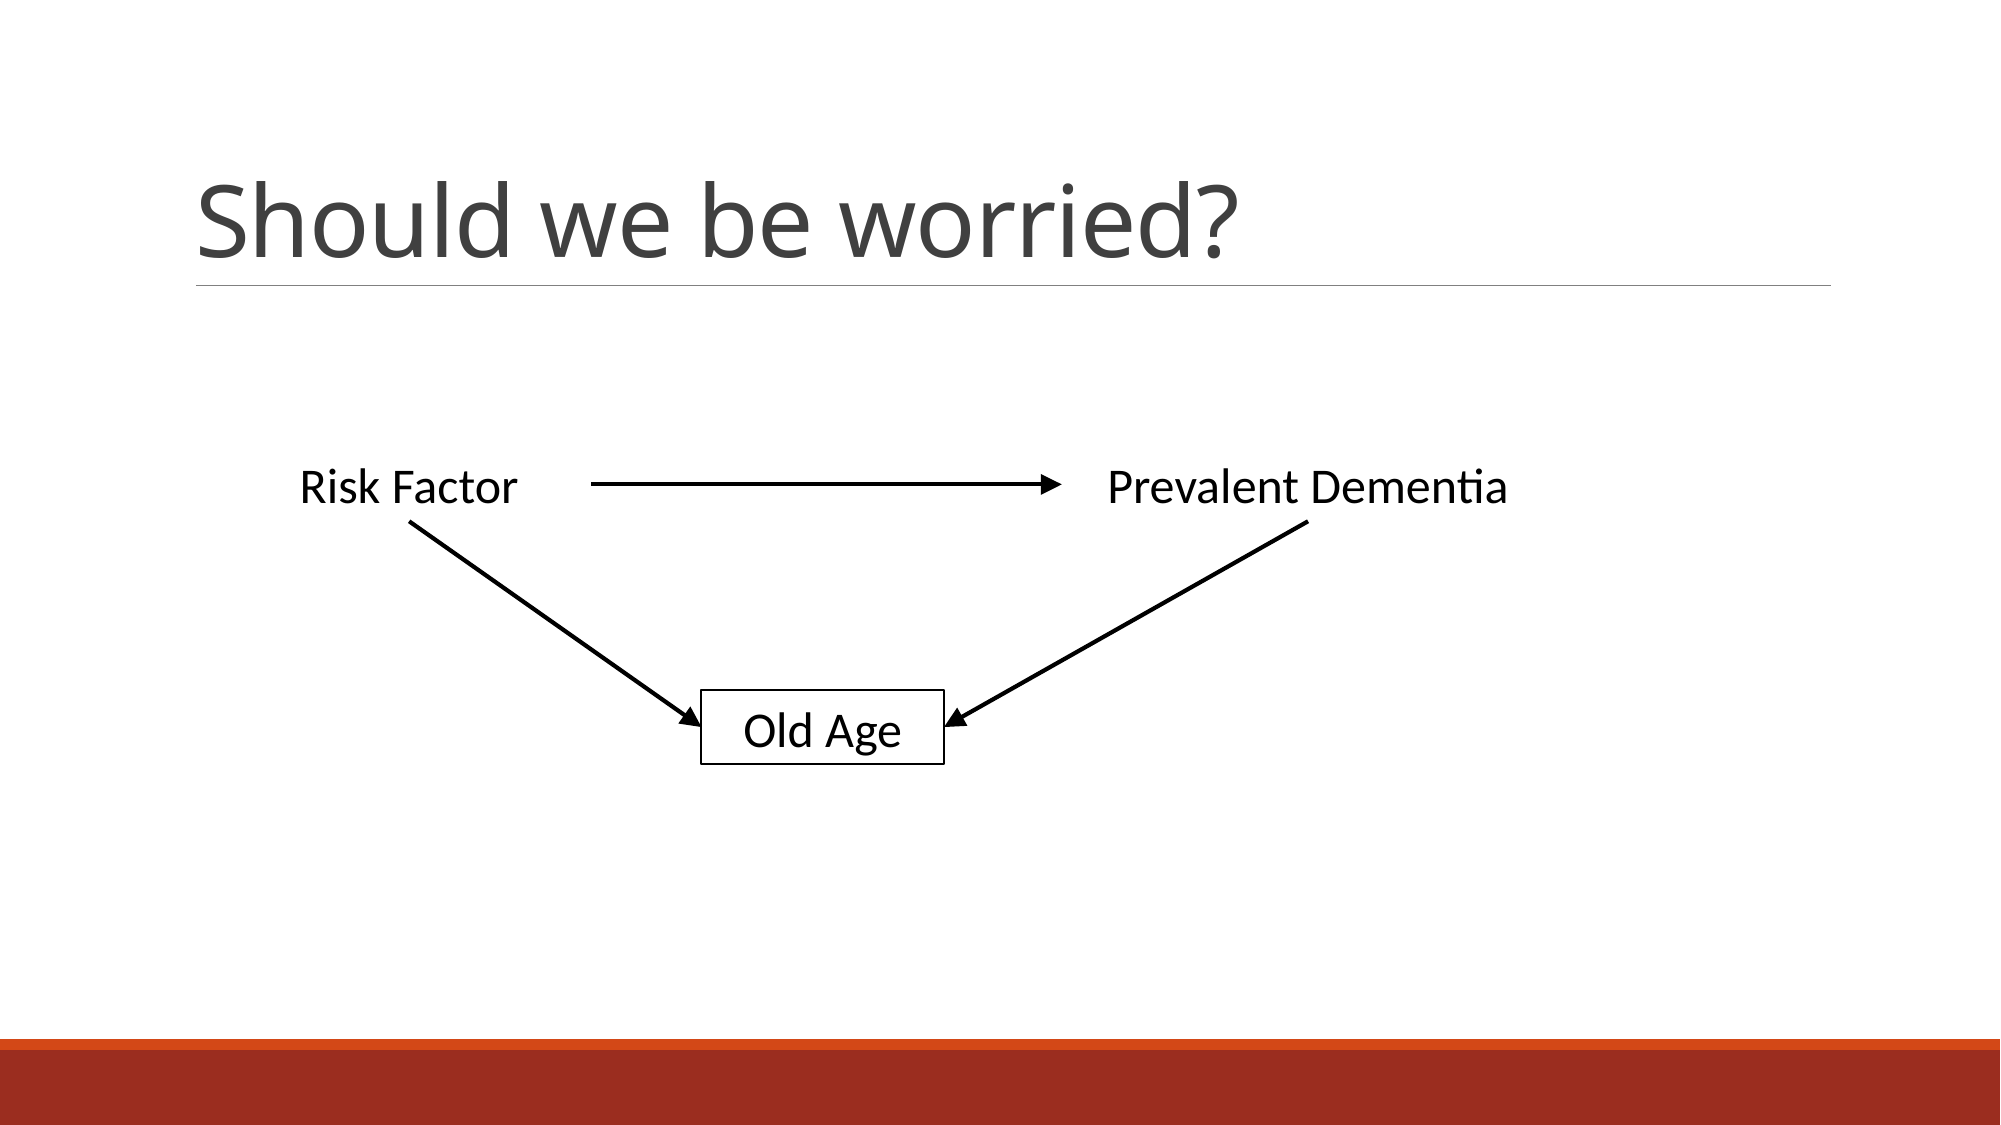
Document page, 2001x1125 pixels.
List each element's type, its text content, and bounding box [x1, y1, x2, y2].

text_box Prevalent Dementia [1061, 446, 1555, 522]
text_box Old Age [701, 689, 945, 765]
text_box Risk Factor [227, 446, 592, 522]
title Should we be worried? [180, 47, 1830, 285]
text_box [469, 521, 702, 728]
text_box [943, 521, 1184, 728]
